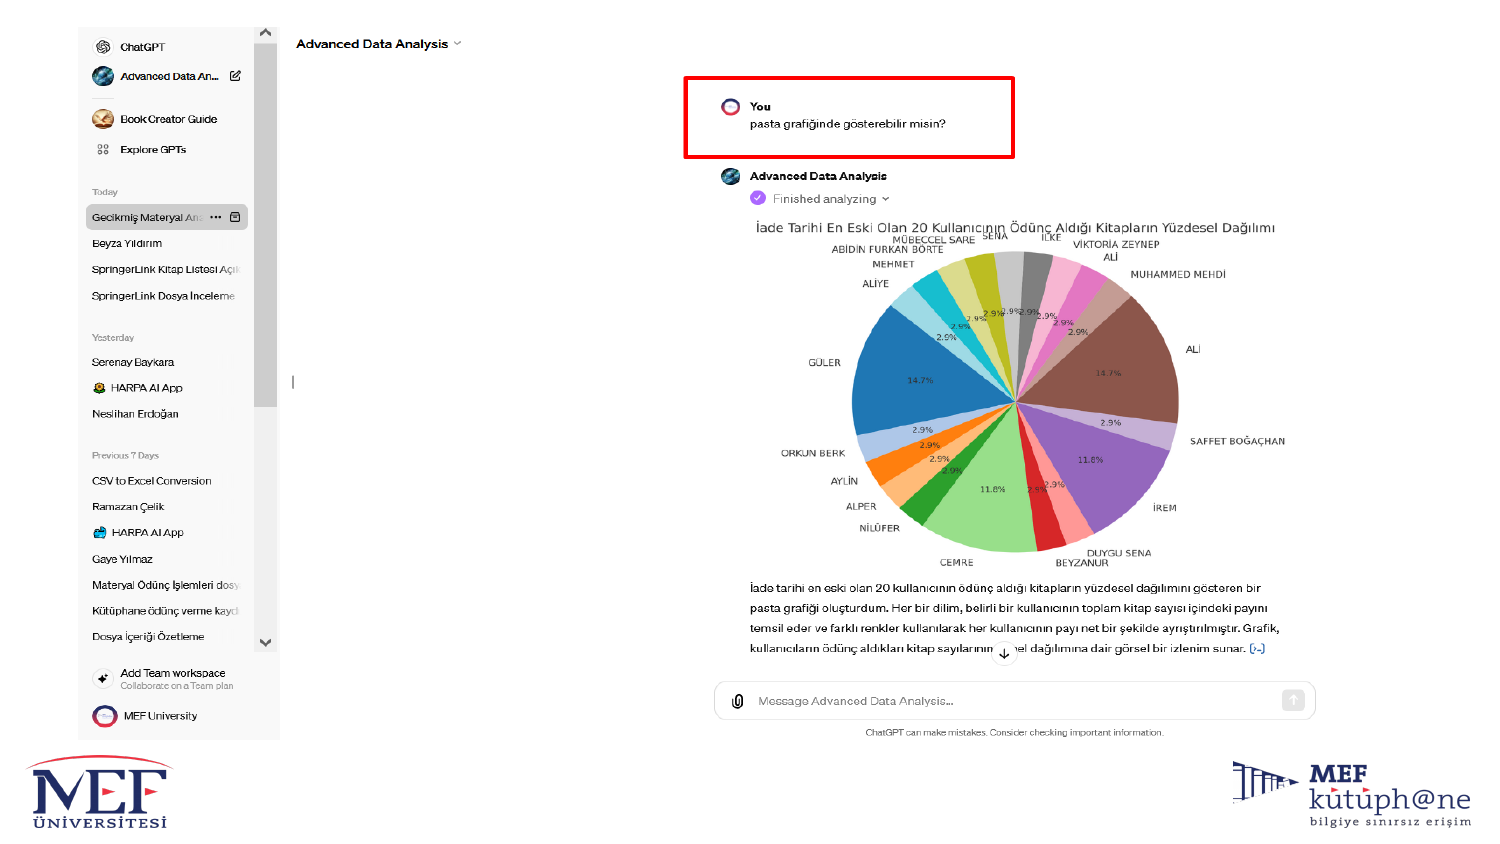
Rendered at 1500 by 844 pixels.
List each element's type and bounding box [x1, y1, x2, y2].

picture [77, 27, 1423, 740]
picture [1232, 761, 1471, 828]
picture [25, 755, 175, 828]
